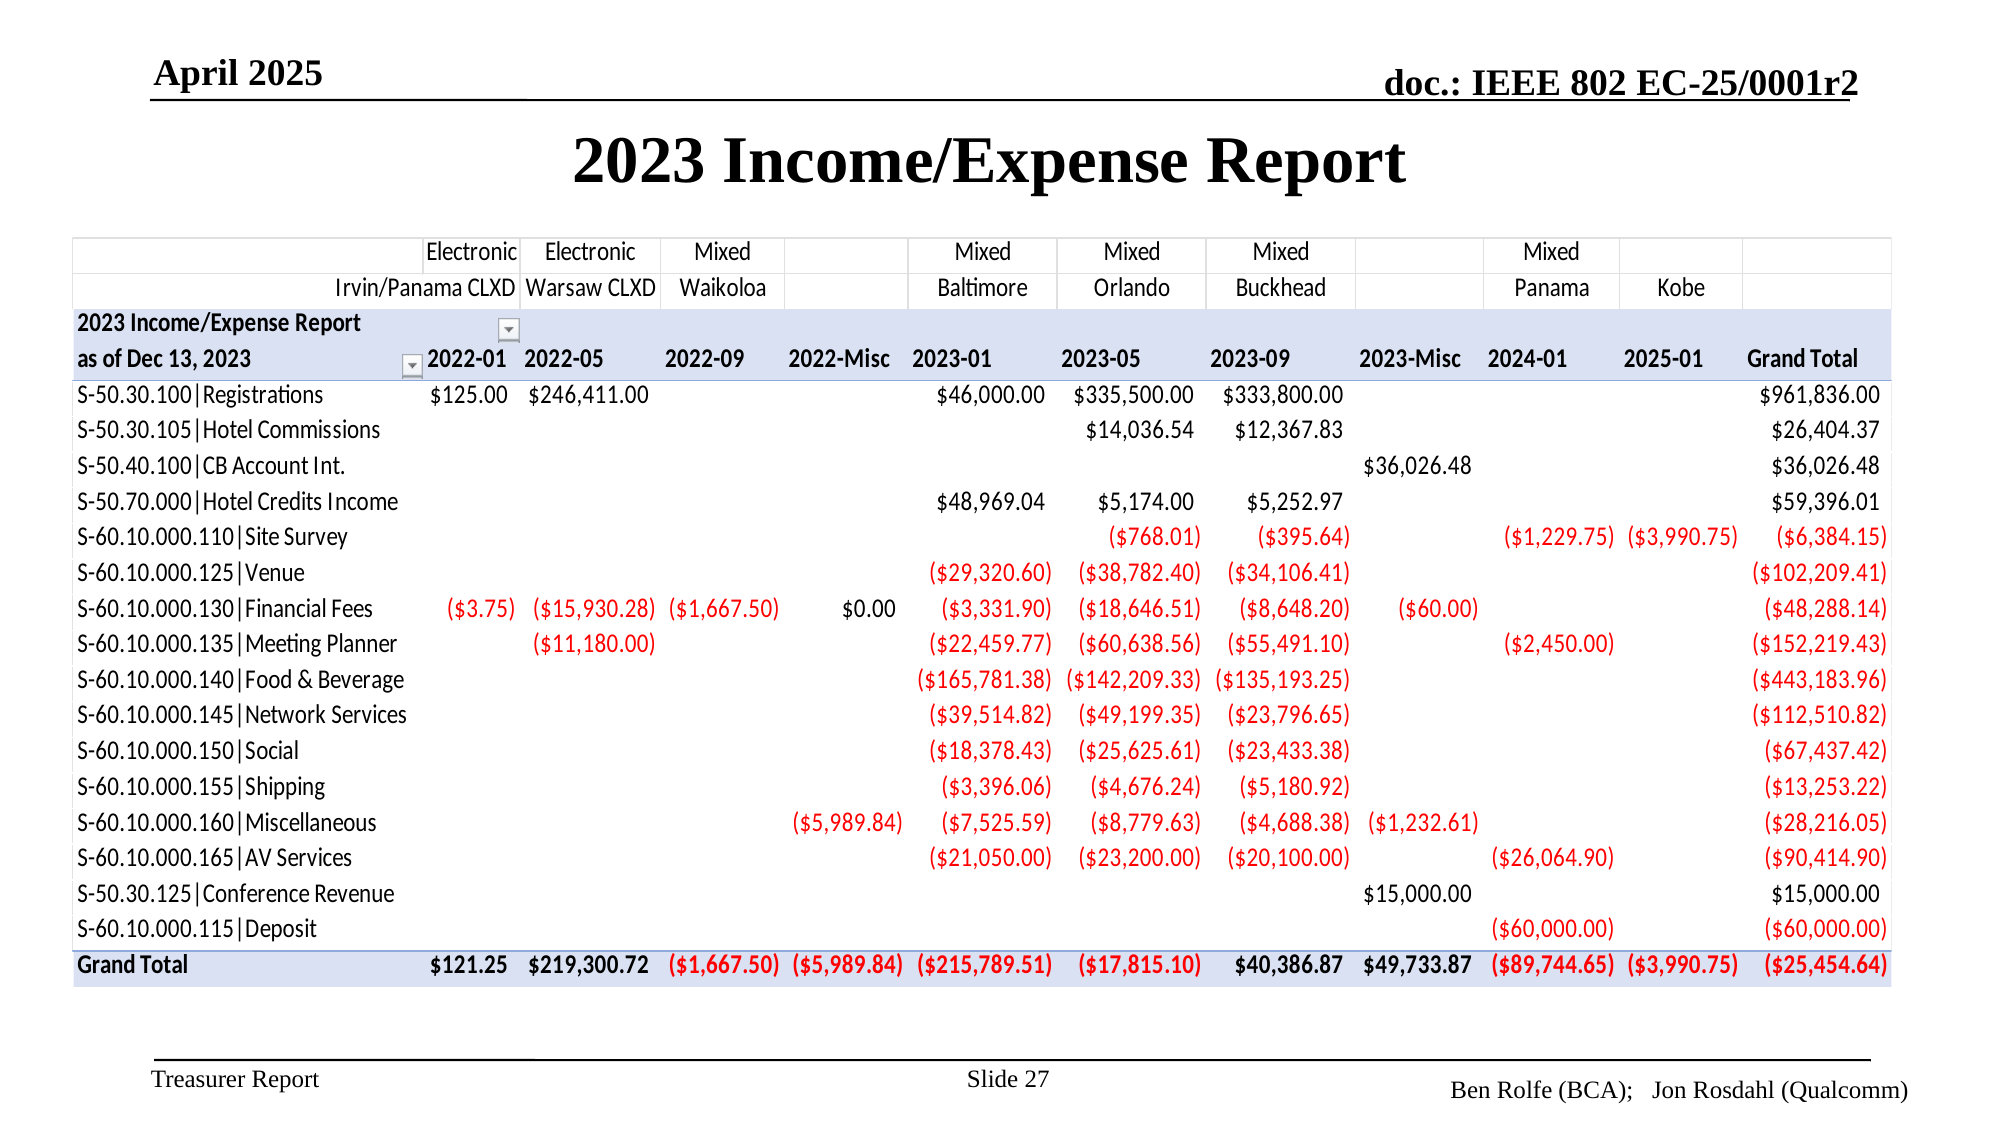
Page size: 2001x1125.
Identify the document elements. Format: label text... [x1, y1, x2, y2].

title 2023 Income/Expense Report [139, 105, 1841, 207]
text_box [72, 237, 1893, 988]
footer Ben Rolfe (BCA); Jon Rosdahl (Qualcomm) [1212, 1076, 1910, 1108]
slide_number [153, 48, 564, 94]
slide_number Slide 27 [950, 1061, 1067, 1123]
